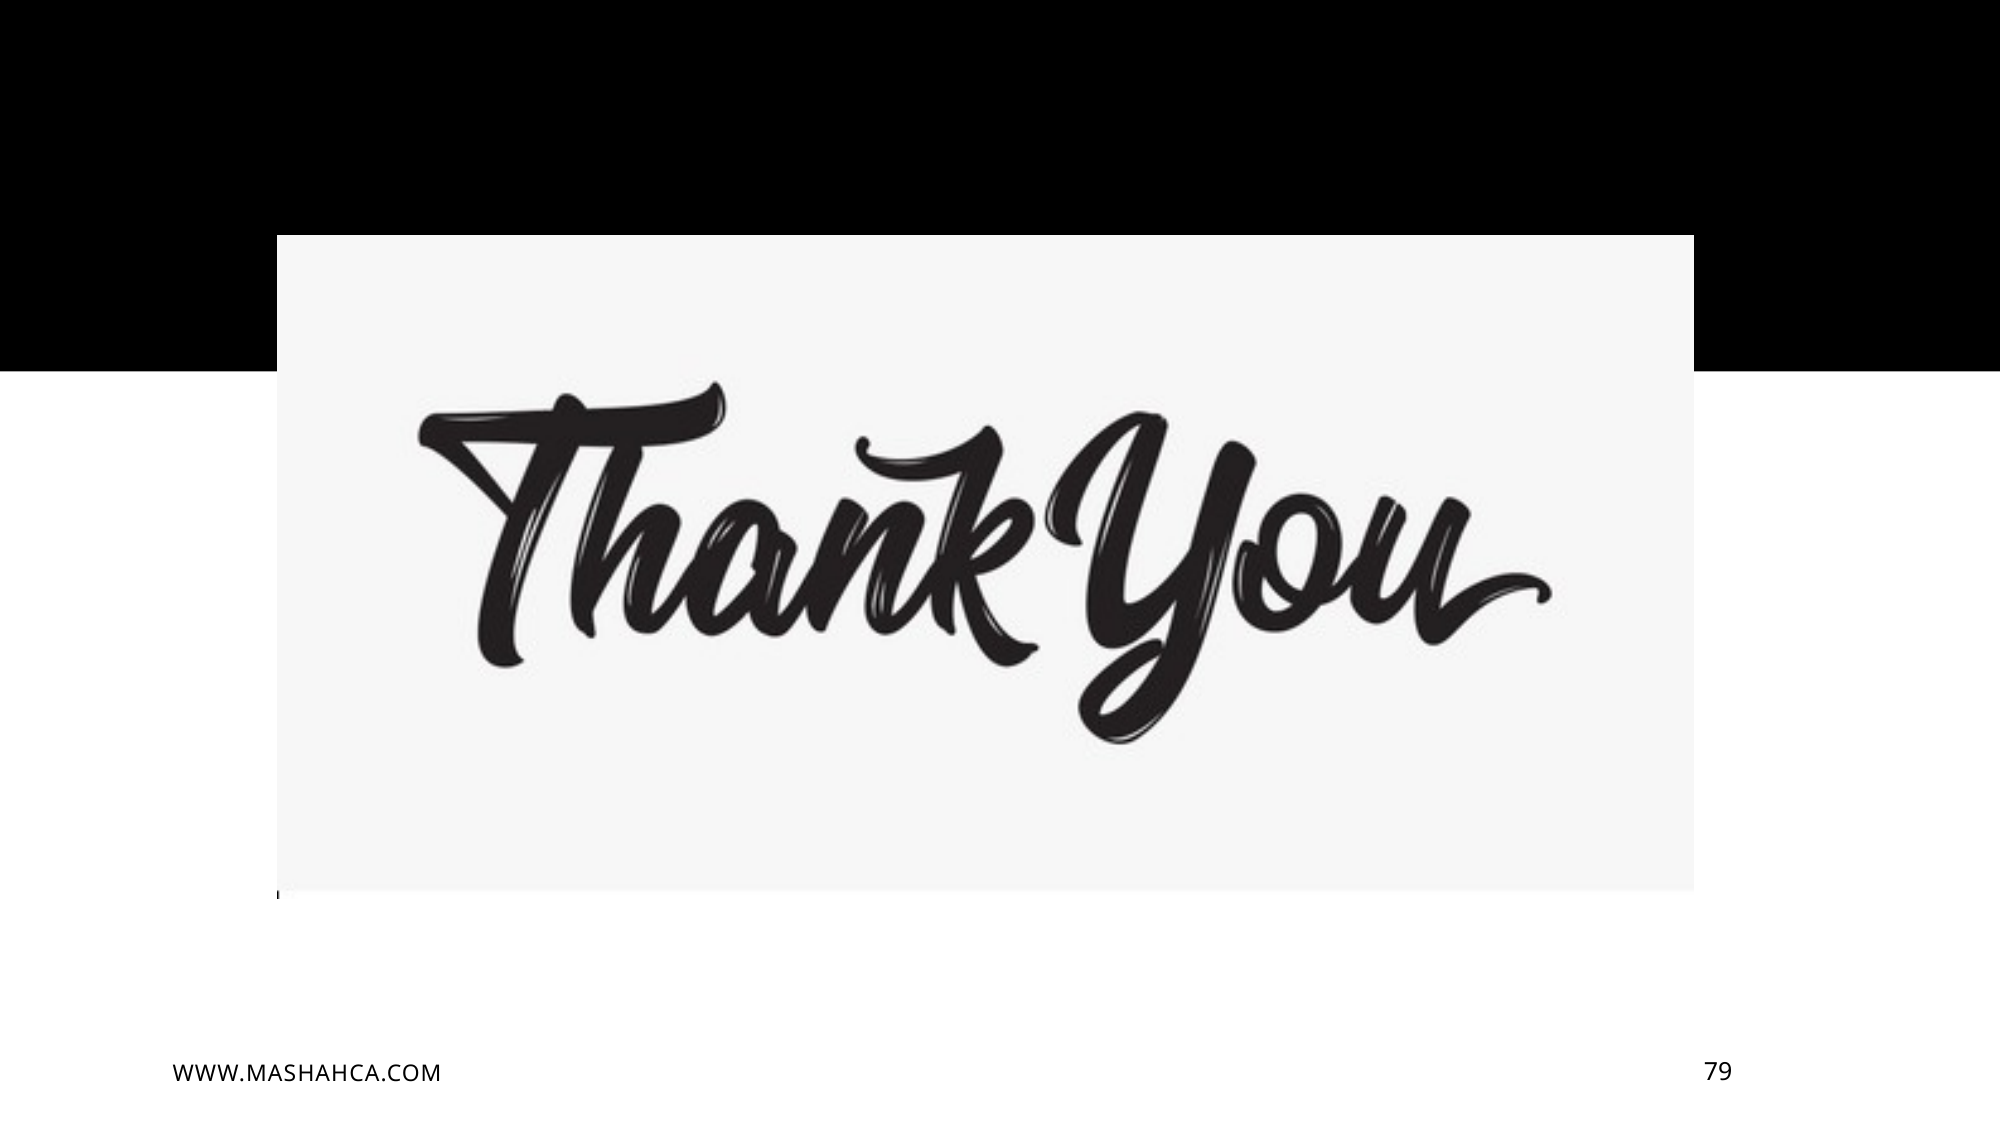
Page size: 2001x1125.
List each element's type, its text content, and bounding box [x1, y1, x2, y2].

footer WWW.MASHAHCA.COM [157, 1042, 1061, 1103]
slide_number 79 [1688, 1042, 1842, 1103]
title THANK YOU [609, 100, 2000, 1050]
picture [277, 235, 1694, 899]
